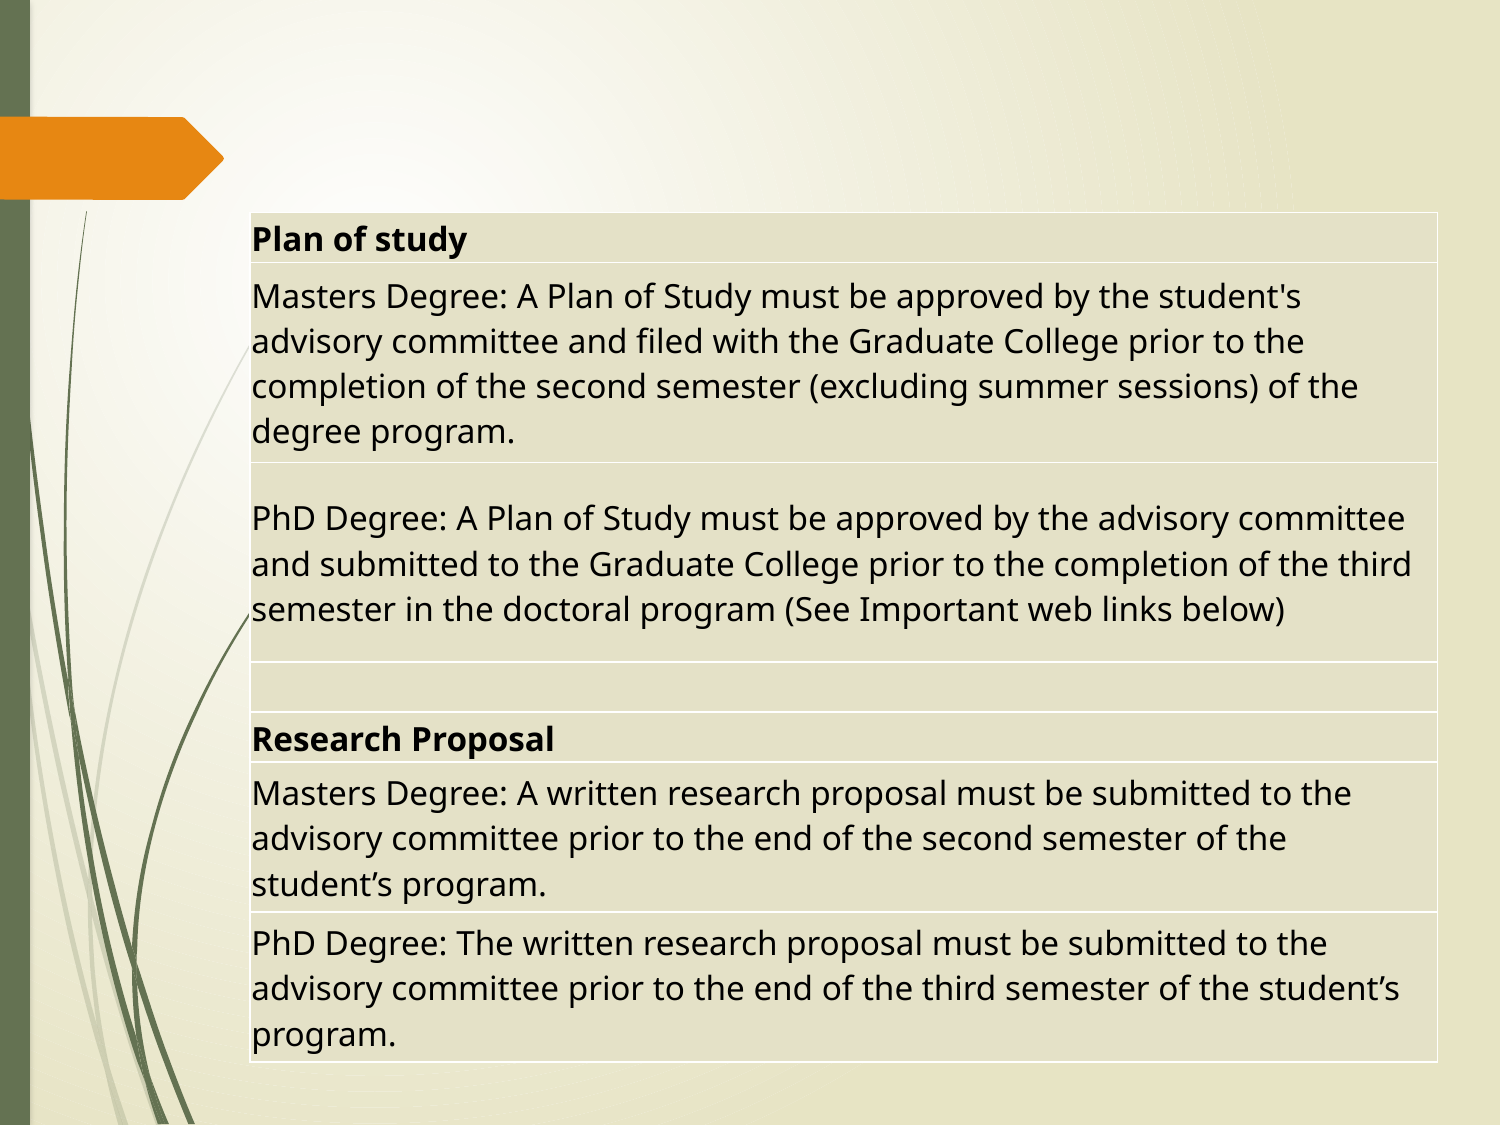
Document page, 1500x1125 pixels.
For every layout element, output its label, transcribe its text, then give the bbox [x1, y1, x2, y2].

table_header Plan of study [251, 213, 1437, 262]
table_cell PhD Degree: The written research proposal must be submitted to the advisory committee prior to the end of the third semester of the student’s program. [251, 913, 1437, 1061]
table_cell [251, 663, 1437, 711]
table_cell Research Proposal [251, 713, 1437, 761]
table_cell Masters Degree: A Plan of Study must be approved by the student's advisory committee and filed with the Graduate College prior to the completion of the second semester (excluding summer sessions) of the degree program. [251, 263, 1437, 462]
table_cell Masters Degree: A written research proposal must be submitted to the advisory committee prior to the end of the second semester of the student’s program. [251, 763, 1437, 911]
table_cell PhD Degree: A Plan of Study must be approved by the advisory committee and submitted to the Graduate College prior to the completion of the third semester in the doctoral program (See Important web links below) [251, 463, 1437, 661]
